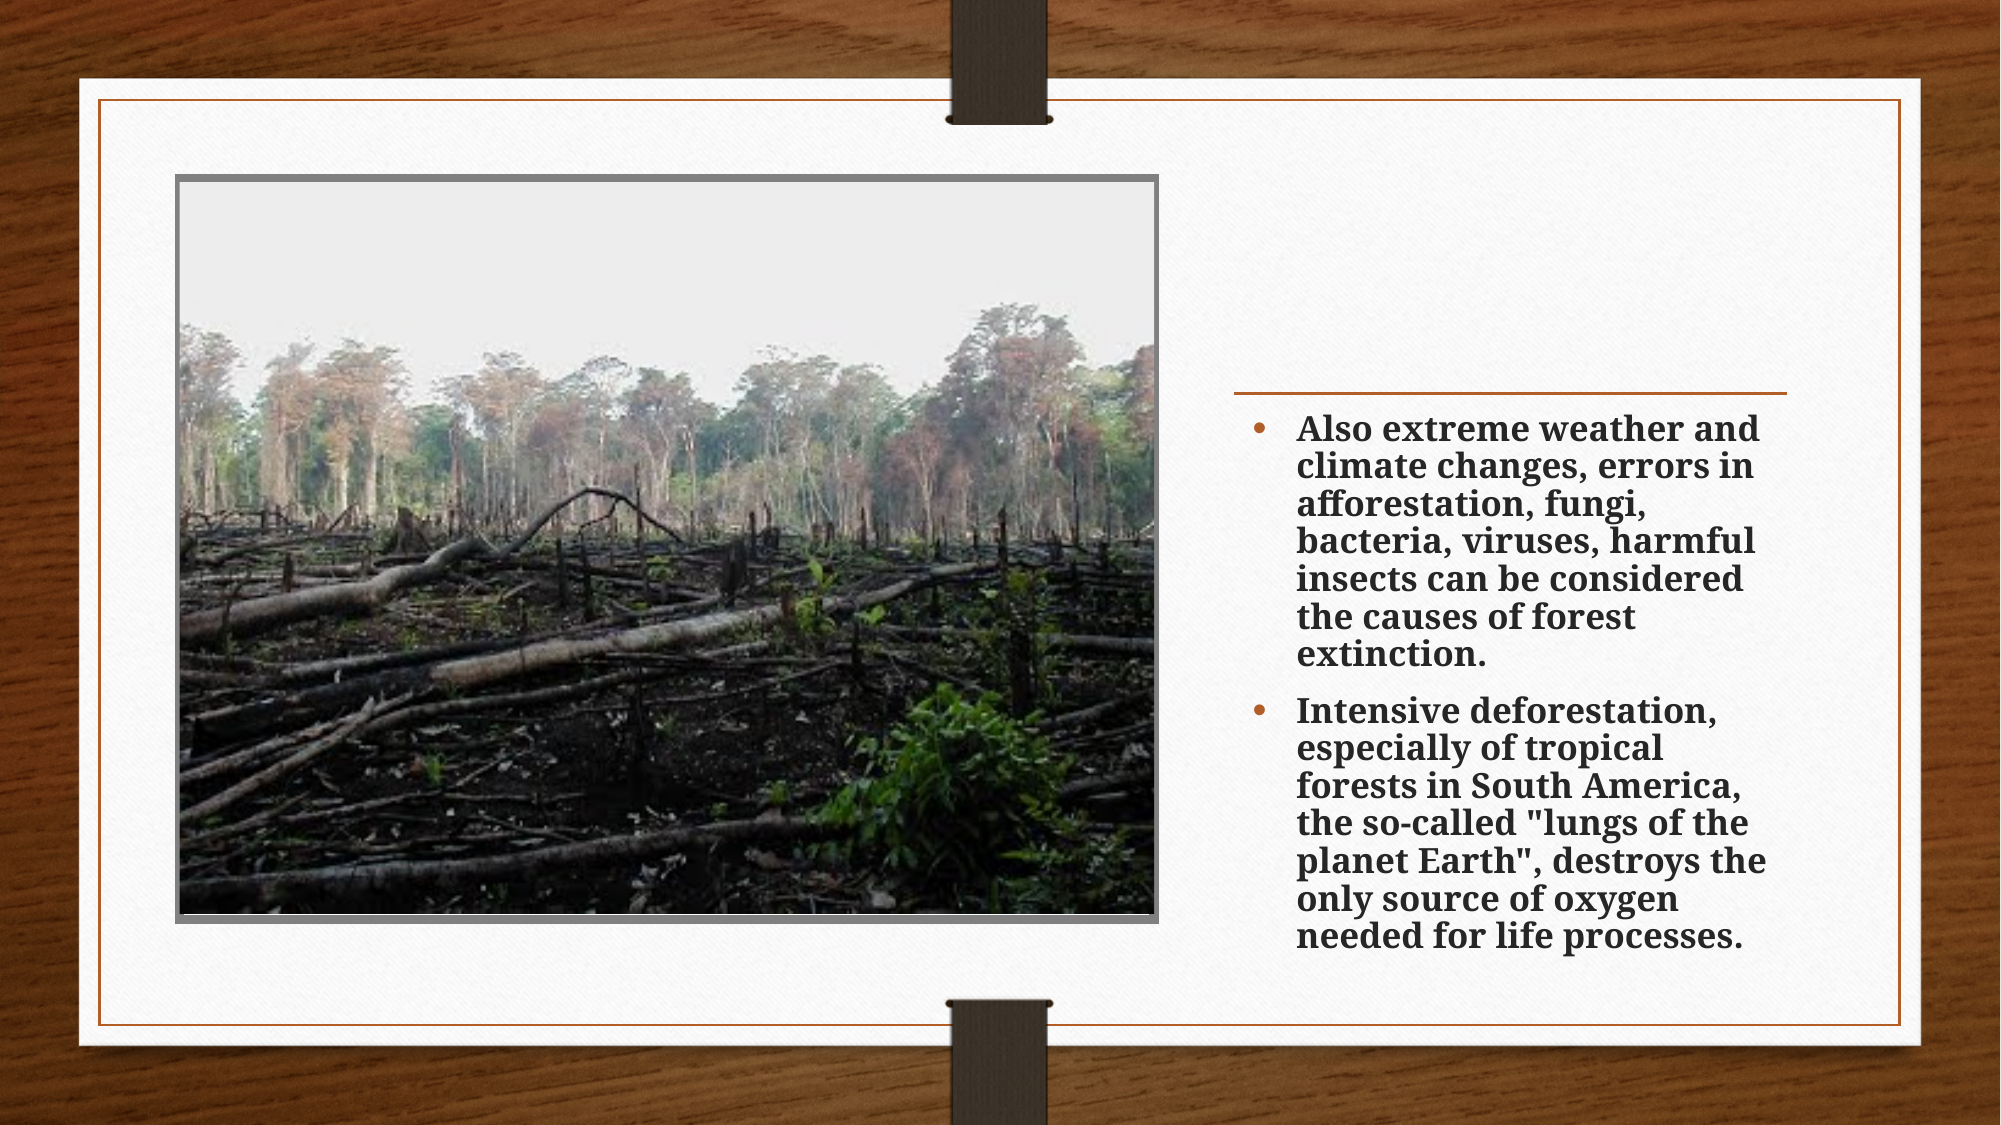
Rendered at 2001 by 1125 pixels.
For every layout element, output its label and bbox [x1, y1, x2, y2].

picture [179, 182, 1155, 915]
text_box [0, 0, 2000, 1125]
